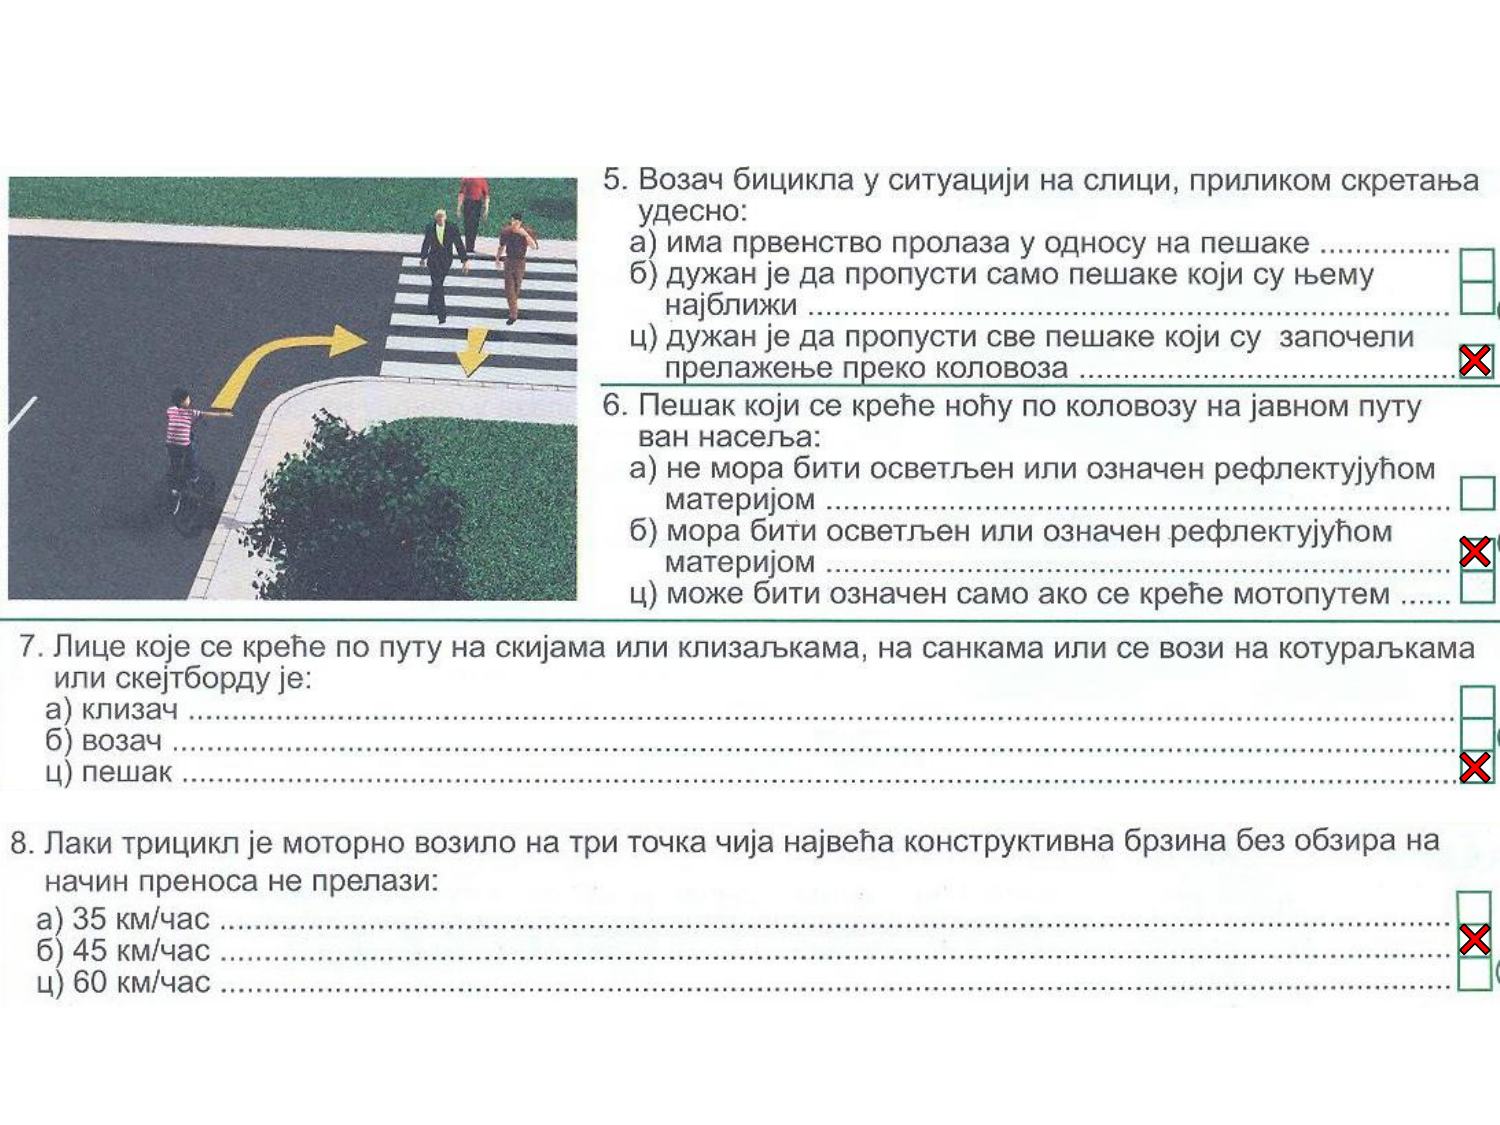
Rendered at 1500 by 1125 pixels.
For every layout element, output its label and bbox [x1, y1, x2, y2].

picture [0, 165, 1500, 792]
picture [1, 822, 1500, 1008]
